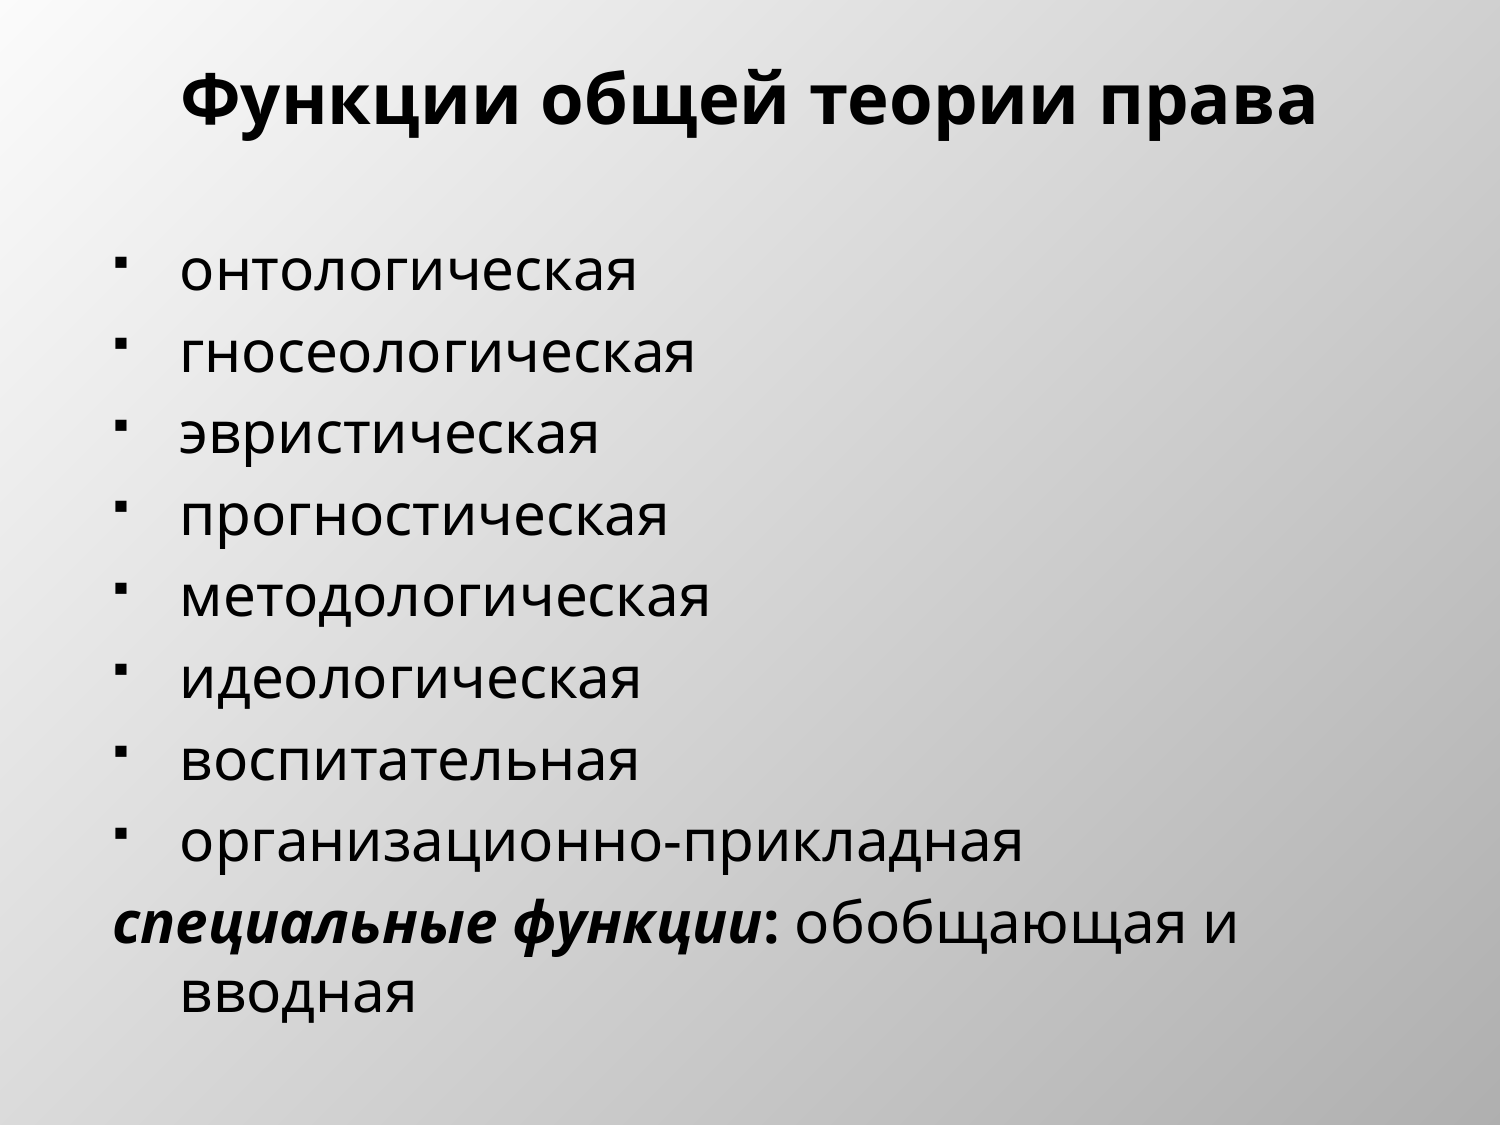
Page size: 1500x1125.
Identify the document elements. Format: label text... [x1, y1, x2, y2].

title Функции общей теории права [75, 45, 1425, 224]
list онтологическая гносеологическая эвристическая прогностическая методологическая идеологическая воспитательная организационно-прикладная специальные функции: обобщающая и вводная [75, 224, 1425, 1035]
